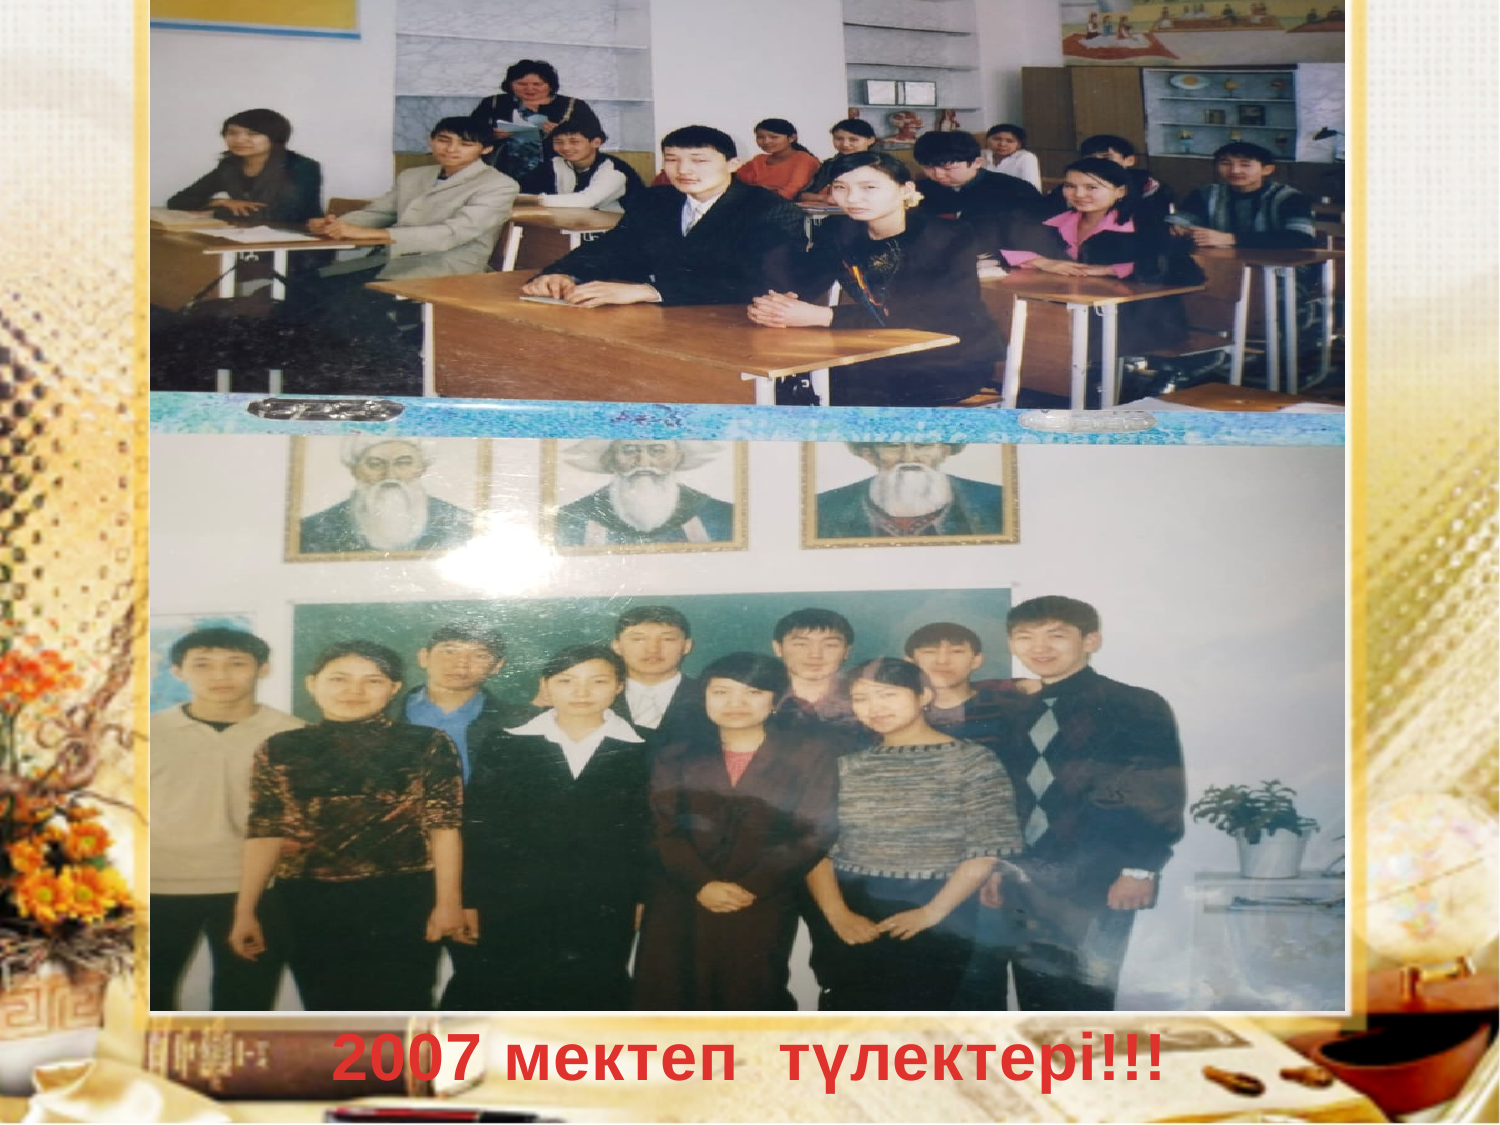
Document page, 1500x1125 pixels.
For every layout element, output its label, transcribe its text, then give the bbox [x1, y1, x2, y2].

text_box 2007 мектеп түлектері!!! [228, 1020, 1272, 1101]
picture [0, 0, 1500, 1125]
